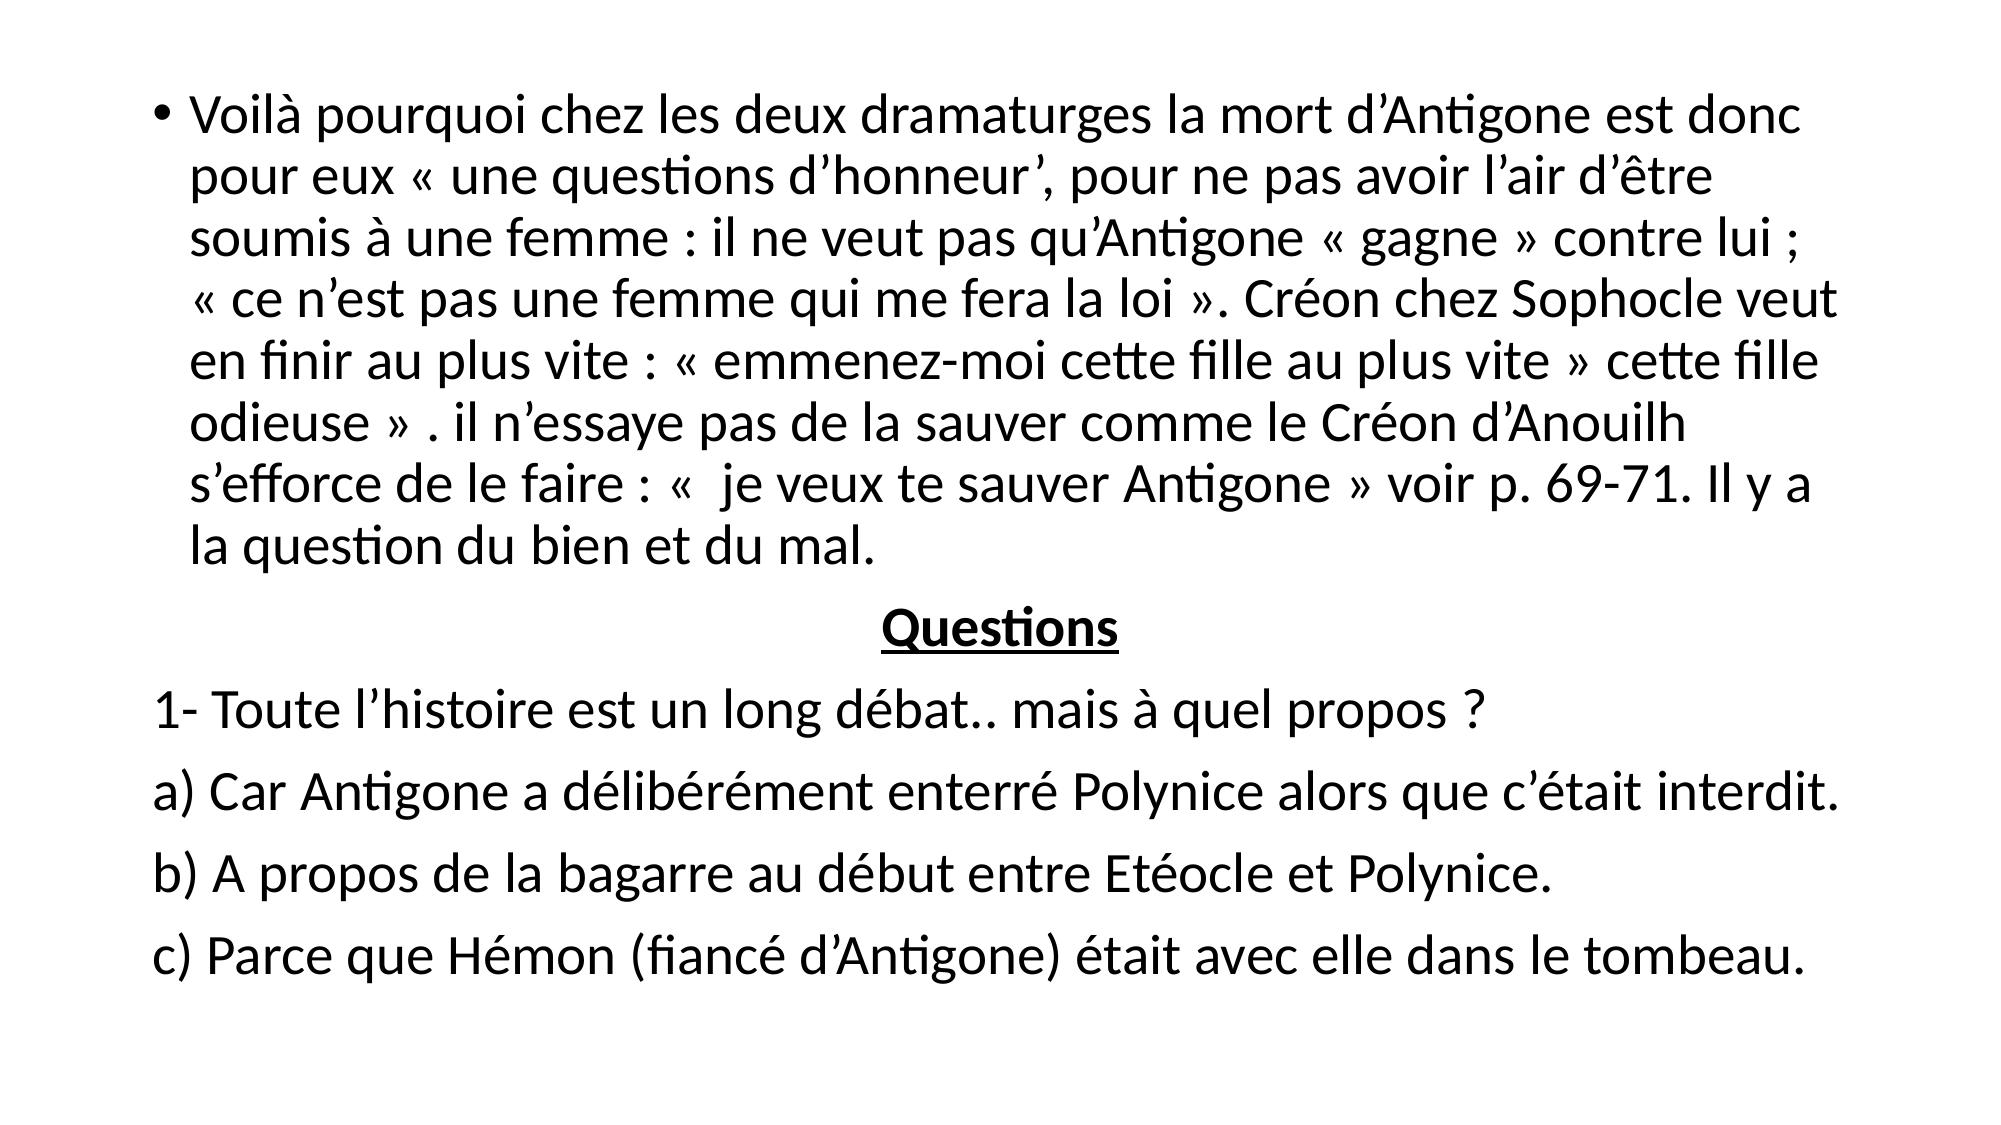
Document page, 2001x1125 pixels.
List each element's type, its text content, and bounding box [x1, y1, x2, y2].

list Voilà pourquoi chez les deux dramaturges la mort d’Antigone est donc pour eux « une questions d’honneur’, pour ne pas avoir l’air d’être soumis à une femme : il ne veut pas qu’Antigone « gagne » contre lui ; « ce n’est pas une femme qui me fera la loi ». Créon chez Sophocle veut en finir au plus vite : « emmenez-moi cette fille au plus vite » cette fille odieuse » . il n’essaye pas de la sauver comme le Créon d’Anouilh s’efforce de le faire : « je veux te sauver Antigone » voir p. 69-71. Il y a la question du bien et du mal. Questions 1- Toute l’histoire est un long débat.. mais à quel propos ? a) Car Antigone a délibérément enterré Polynice alors que c’était interdit. b) A propos de la bagarre au début entre Etéocle et Polynice. c) Parce que Hémon (fiancé d’Antigone) était avec elle dans le tombeau. [137, 76, 1863, 1049]
